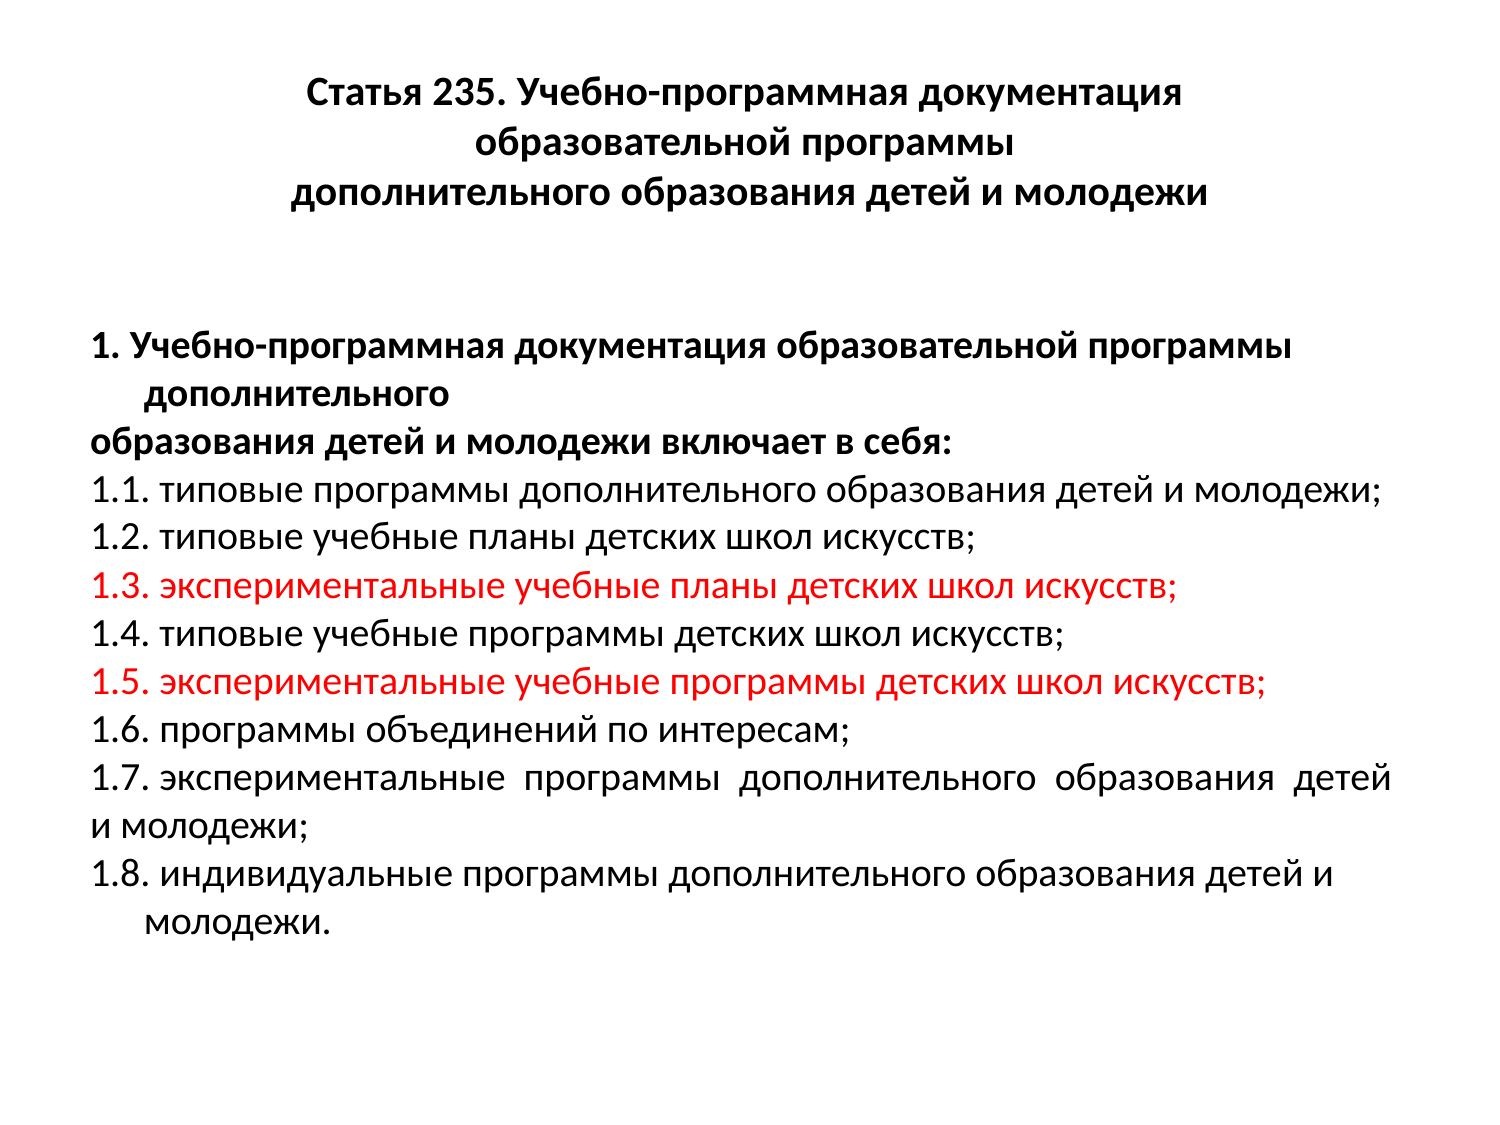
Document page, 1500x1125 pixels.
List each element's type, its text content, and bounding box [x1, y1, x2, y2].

title Статья 235. Учебно-программная документация образовательной программы дополнительного образования детей и молодежи [75, 45, 1425, 233]
list 1. Учебно-программная документация образовательной программы дополнительного образования детей и молодежи включает в себя: 1.1. типовые программы дополнительного образования детей и молодежи; 1.2. типовые учебные планы детских школ искусств; 1.3. экспериментальные учебные планы детских школ искусств; 1.4. типовые учебные программы детских школ искусств; 1.5. экспериментальные учебные программы детских школ искусств; 1.6. программы объединений по интересам; 1.7. экспериментальные программы дополнительного образования детей и молодежи; 1.8. индивидуальные программы дополнительного образования детей и молодежи. [75, 262, 1425, 1005]
